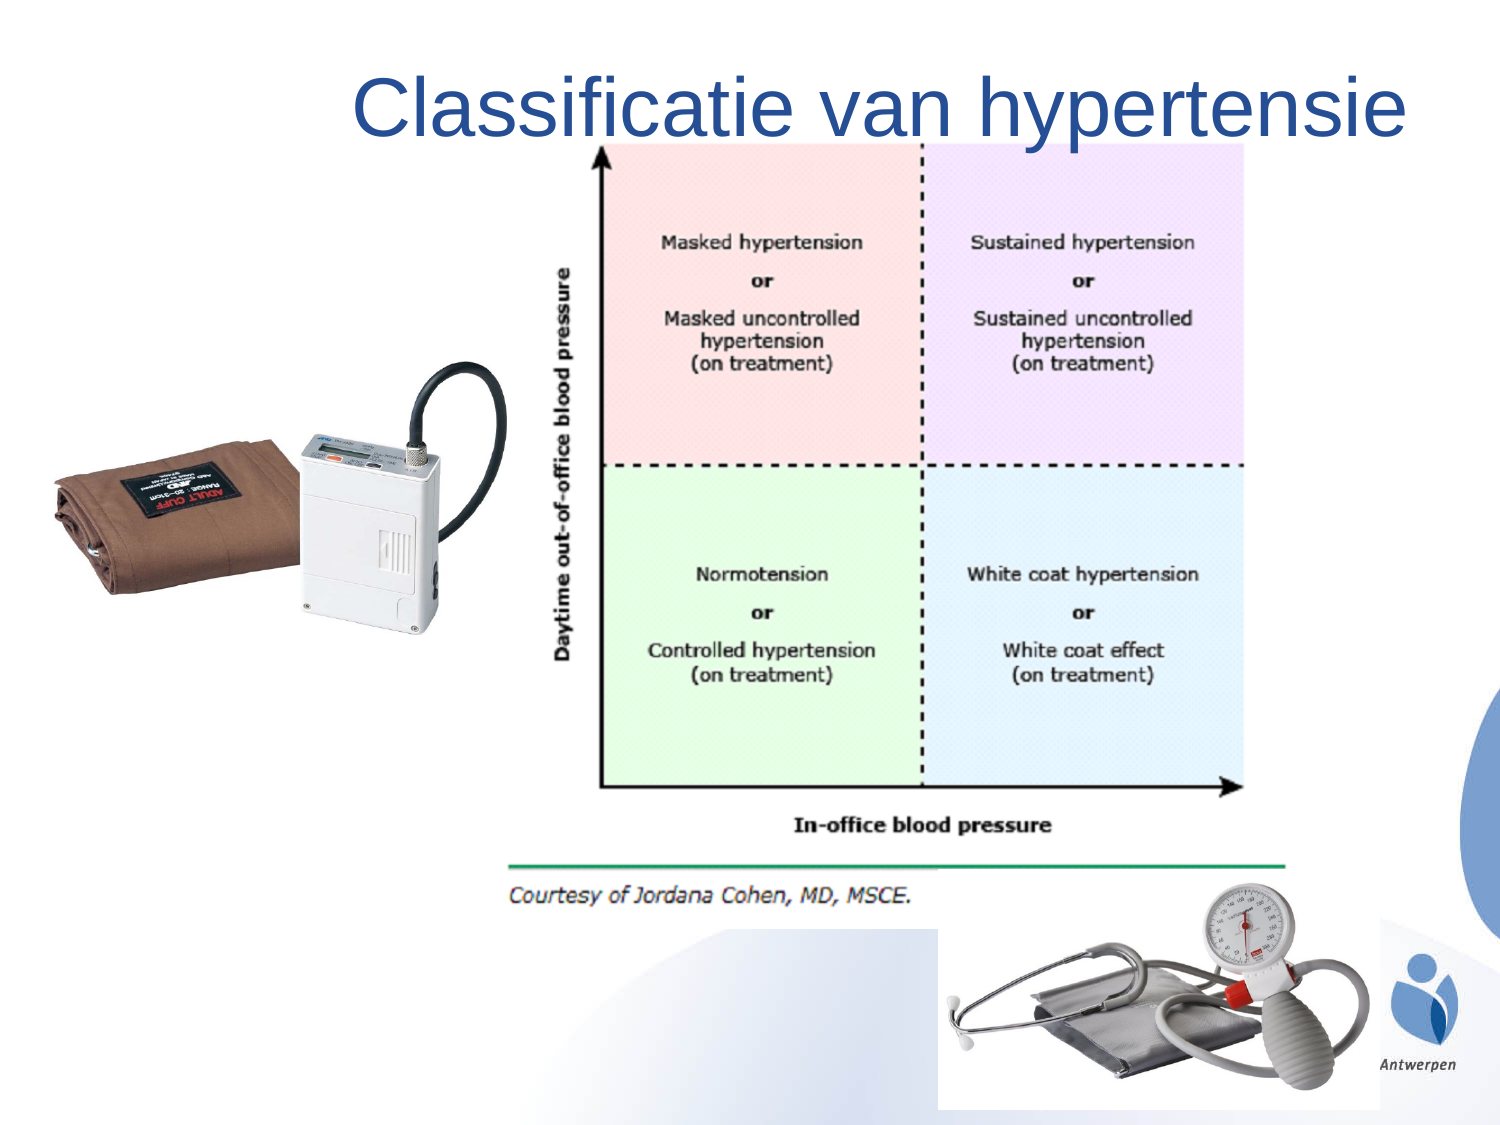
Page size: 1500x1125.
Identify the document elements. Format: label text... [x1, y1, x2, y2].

title Classificatie van hypertensie [75, 45, 1425, 161]
picture [0, 0, 1500, 1125]
